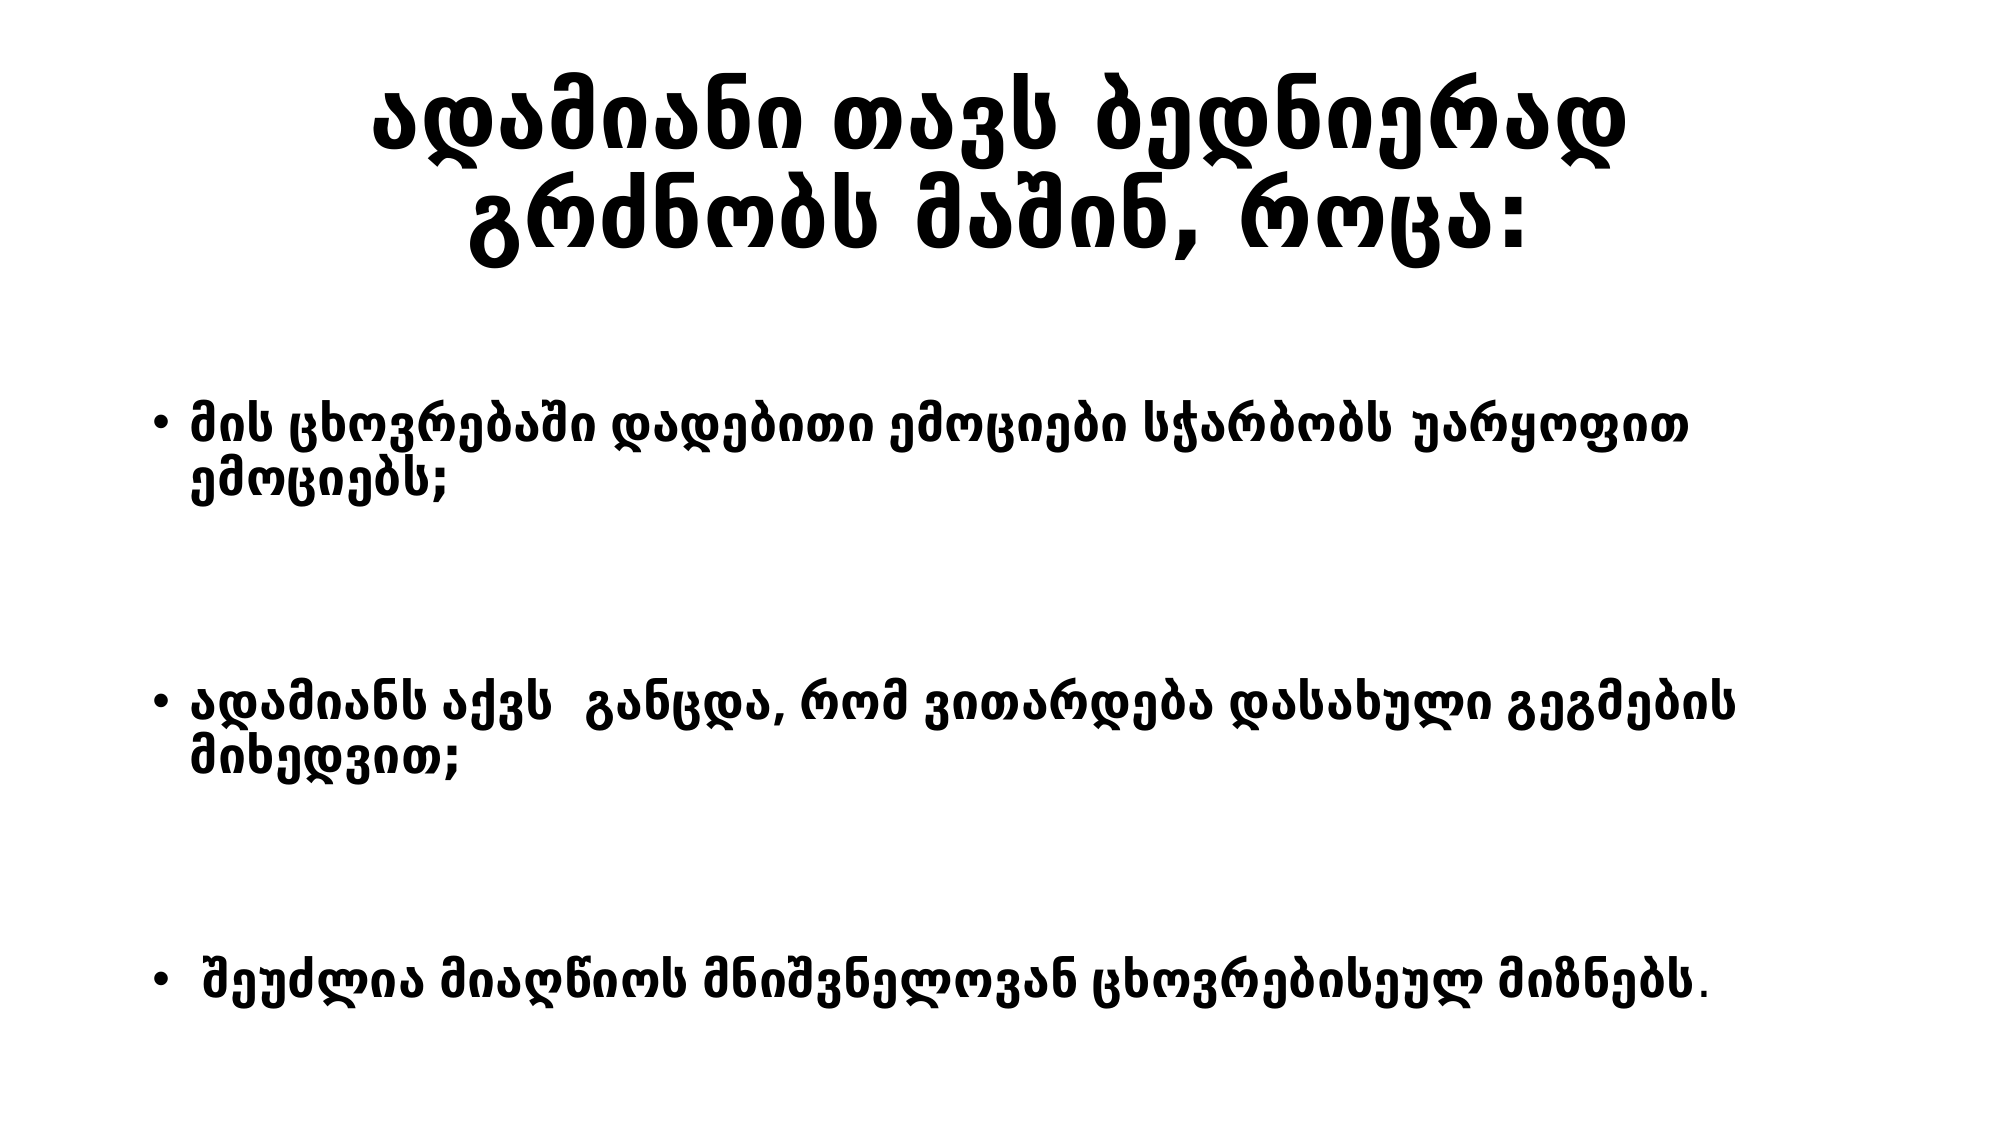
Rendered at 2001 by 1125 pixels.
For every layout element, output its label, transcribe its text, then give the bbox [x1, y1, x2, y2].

title ადამიანი თავს ბედნიერად გრძნობს მაშინ, როცა: [137, 59, 1863, 278]
list მის ცხოვრებაში დადებითი ემოციები სჭარბობს უარყოფით ემოციებს; ადამიანს აქვს განცდა, რომ ვითარდება დასახული გეგმების მიხედვით; შეუძლია მიაღწიოს მნიშვნელოვან ცხოვრებისეულ მიზნებს. [137, 299, 1863, 1014]
